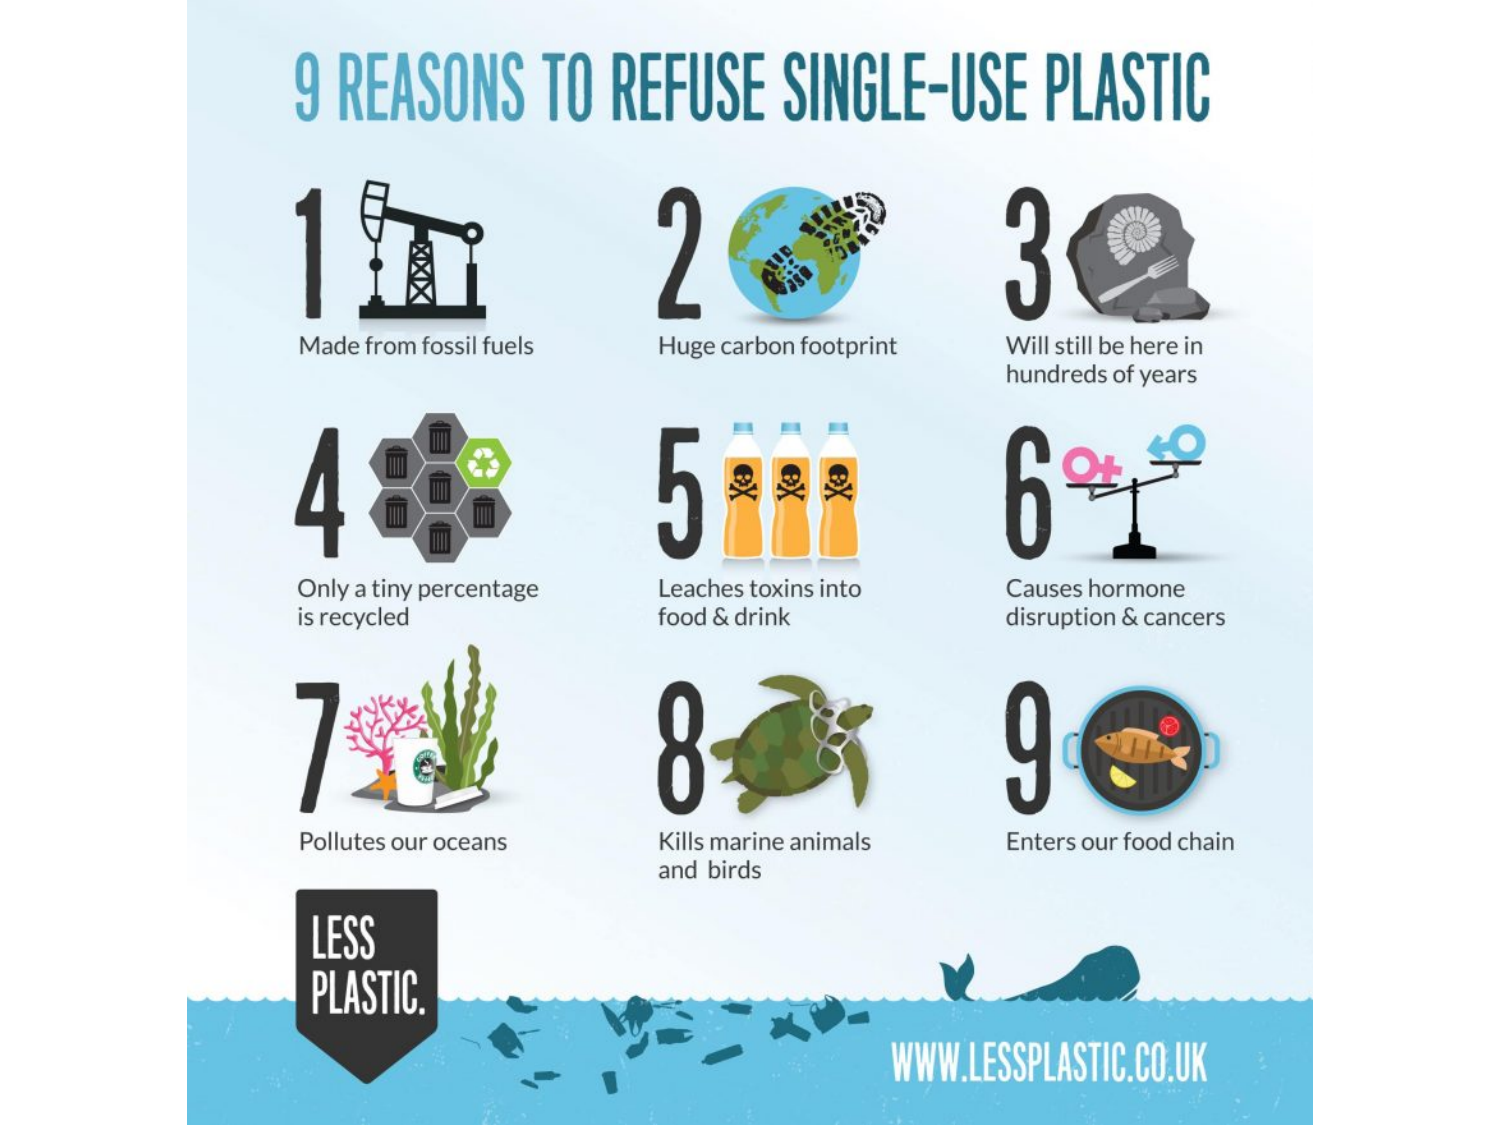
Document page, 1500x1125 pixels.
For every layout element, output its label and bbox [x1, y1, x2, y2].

picture [187, 0, 1313, 1125]
